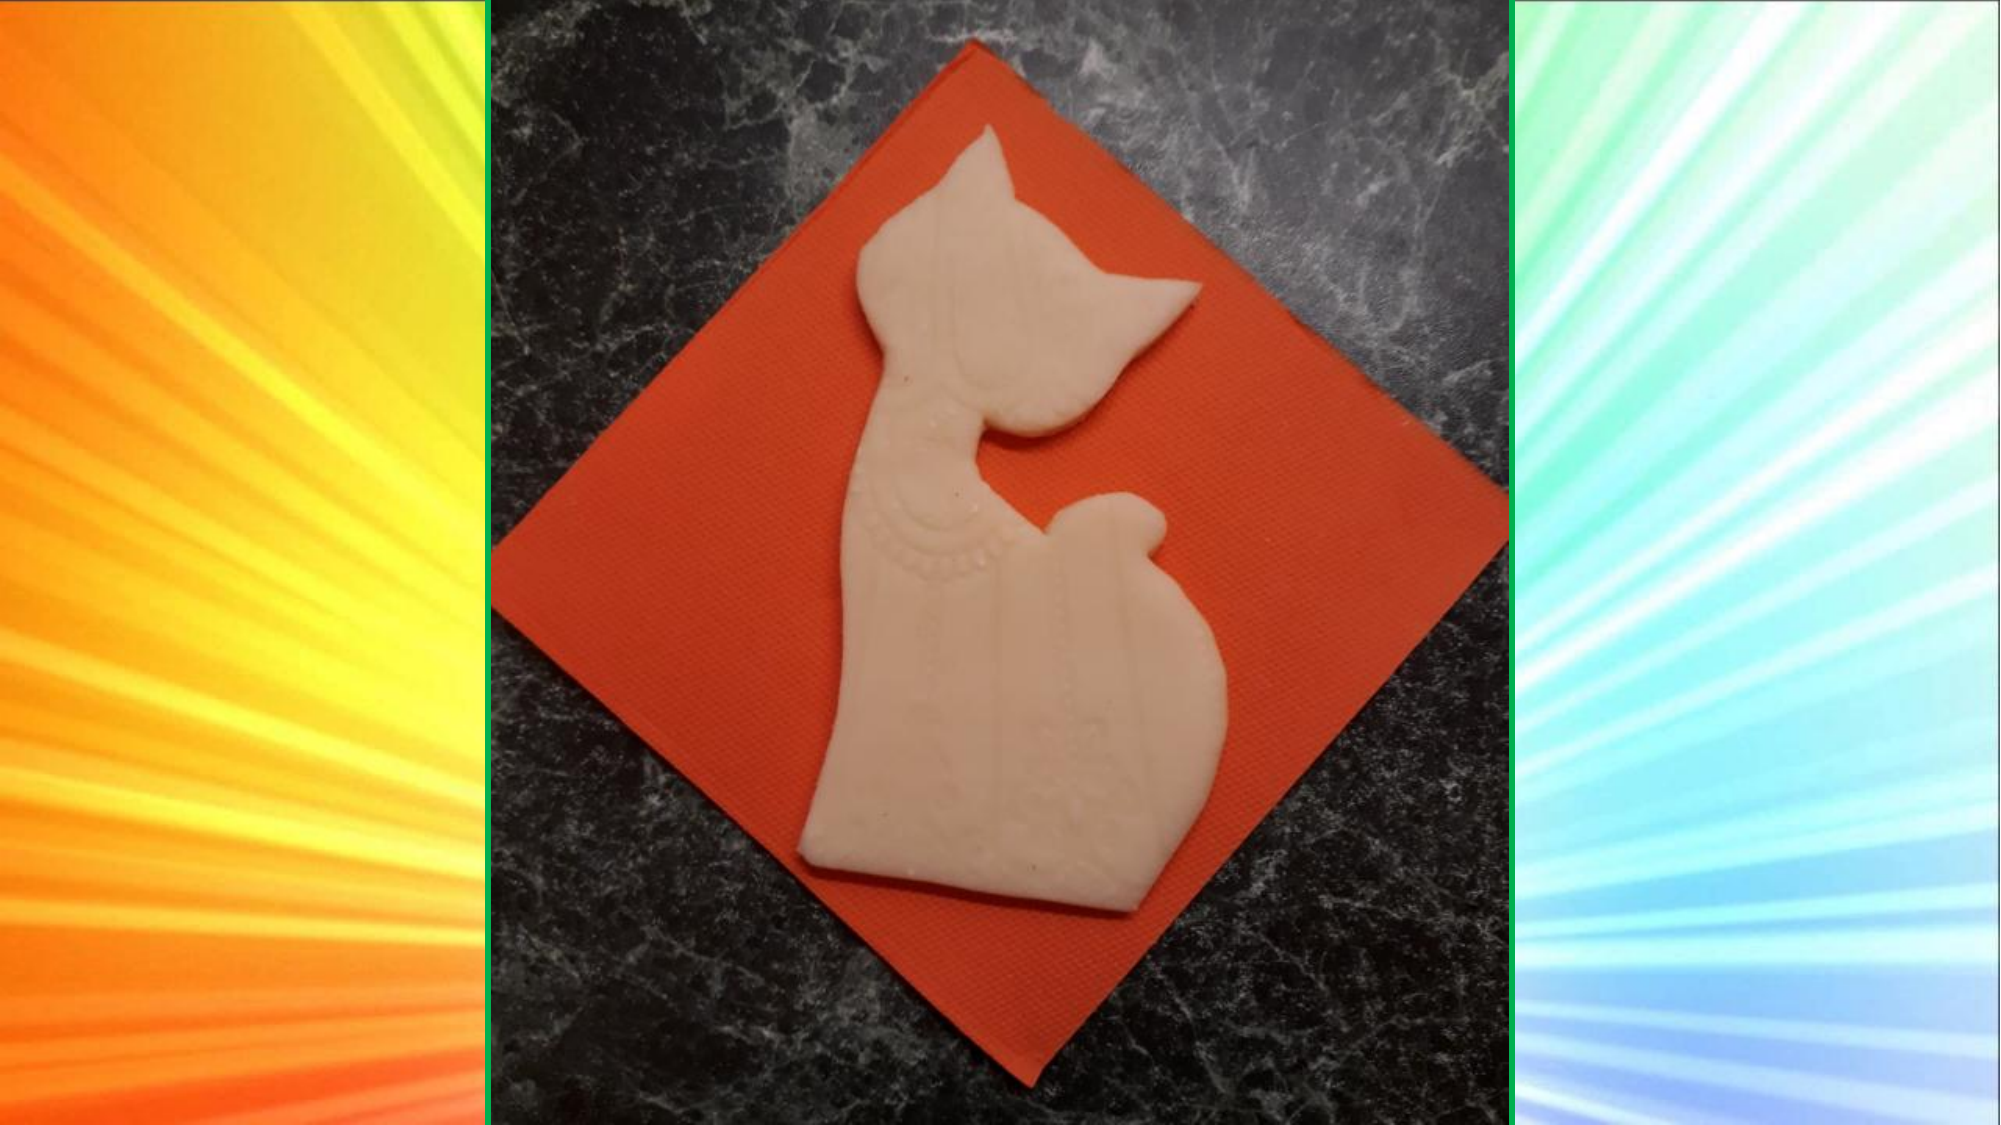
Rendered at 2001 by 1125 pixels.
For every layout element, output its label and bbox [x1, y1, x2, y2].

list [0, 0, 490, 1125]
list [1509, 0, 2000, 1125]
picture [490, 0, 1509, 1125]
